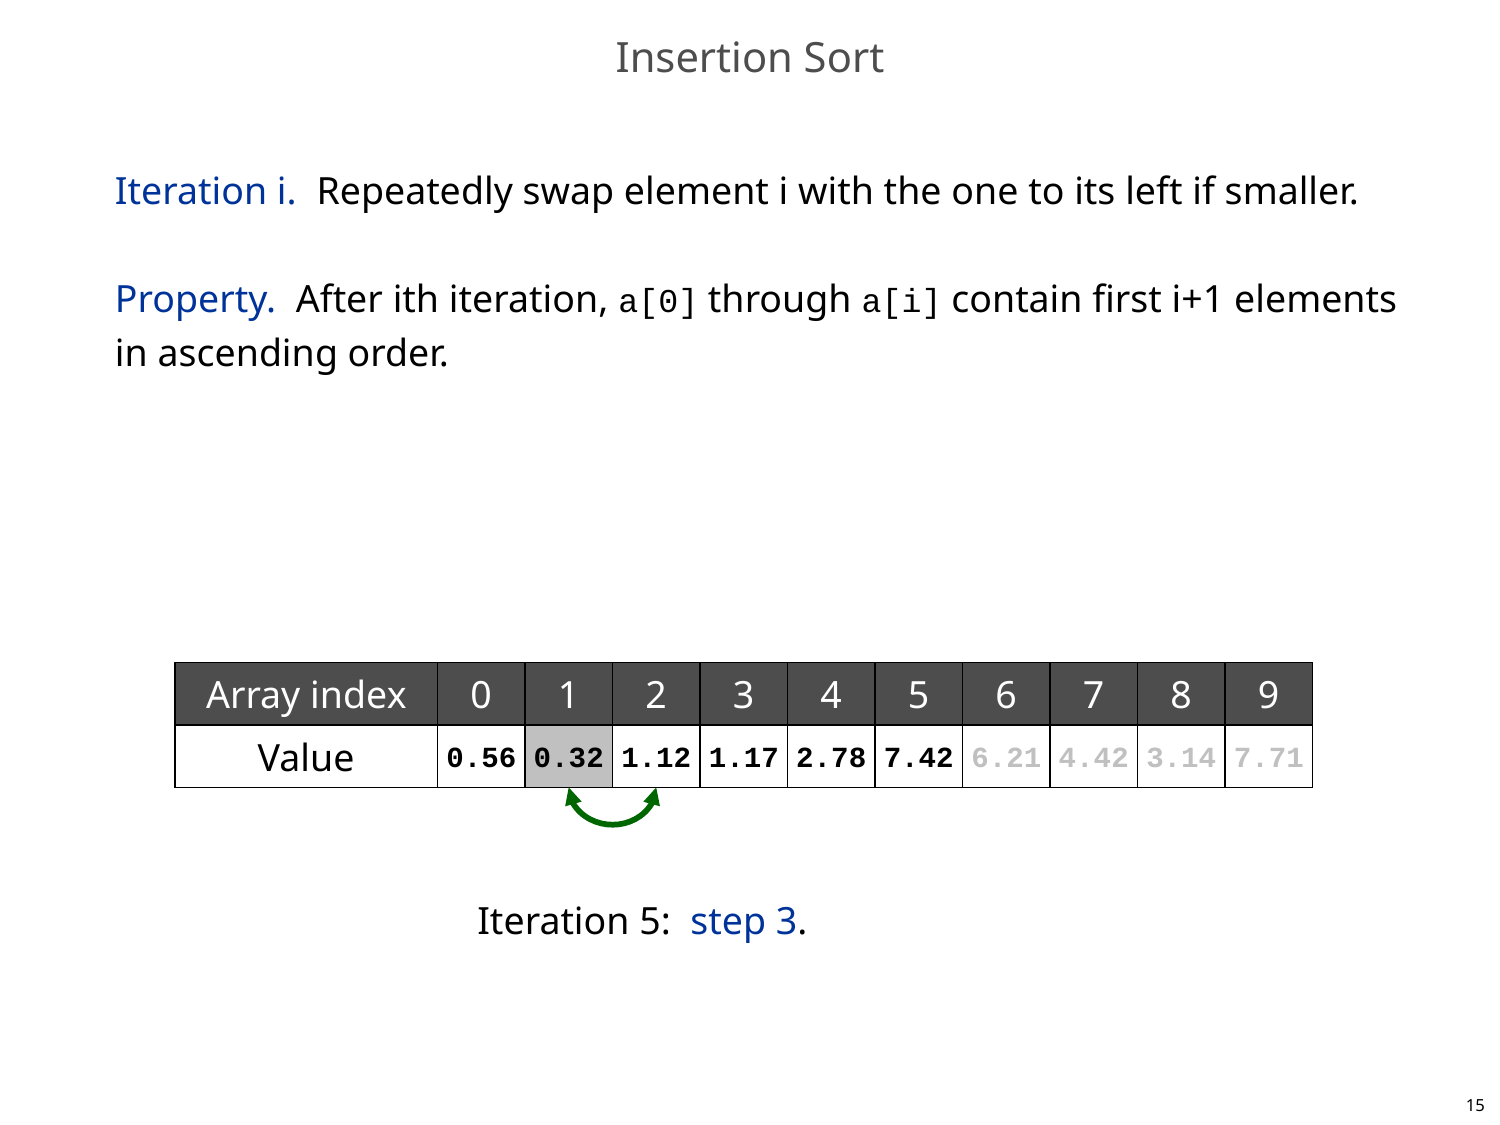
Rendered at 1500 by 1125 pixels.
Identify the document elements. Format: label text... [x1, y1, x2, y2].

title Insertion Sort [0, 24, 1500, 101]
slide_number 15 [1187, 1087, 1500, 1125]
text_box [174, 662, 1313, 726]
list Iteration i. Repeatedly swap element i with the one to its left if smaller. Property. After ith iteration, a[0] through a[i] contain first i+1 elements in ascending order. [99, 149, 1426, 1038]
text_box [524, 733, 701, 788]
